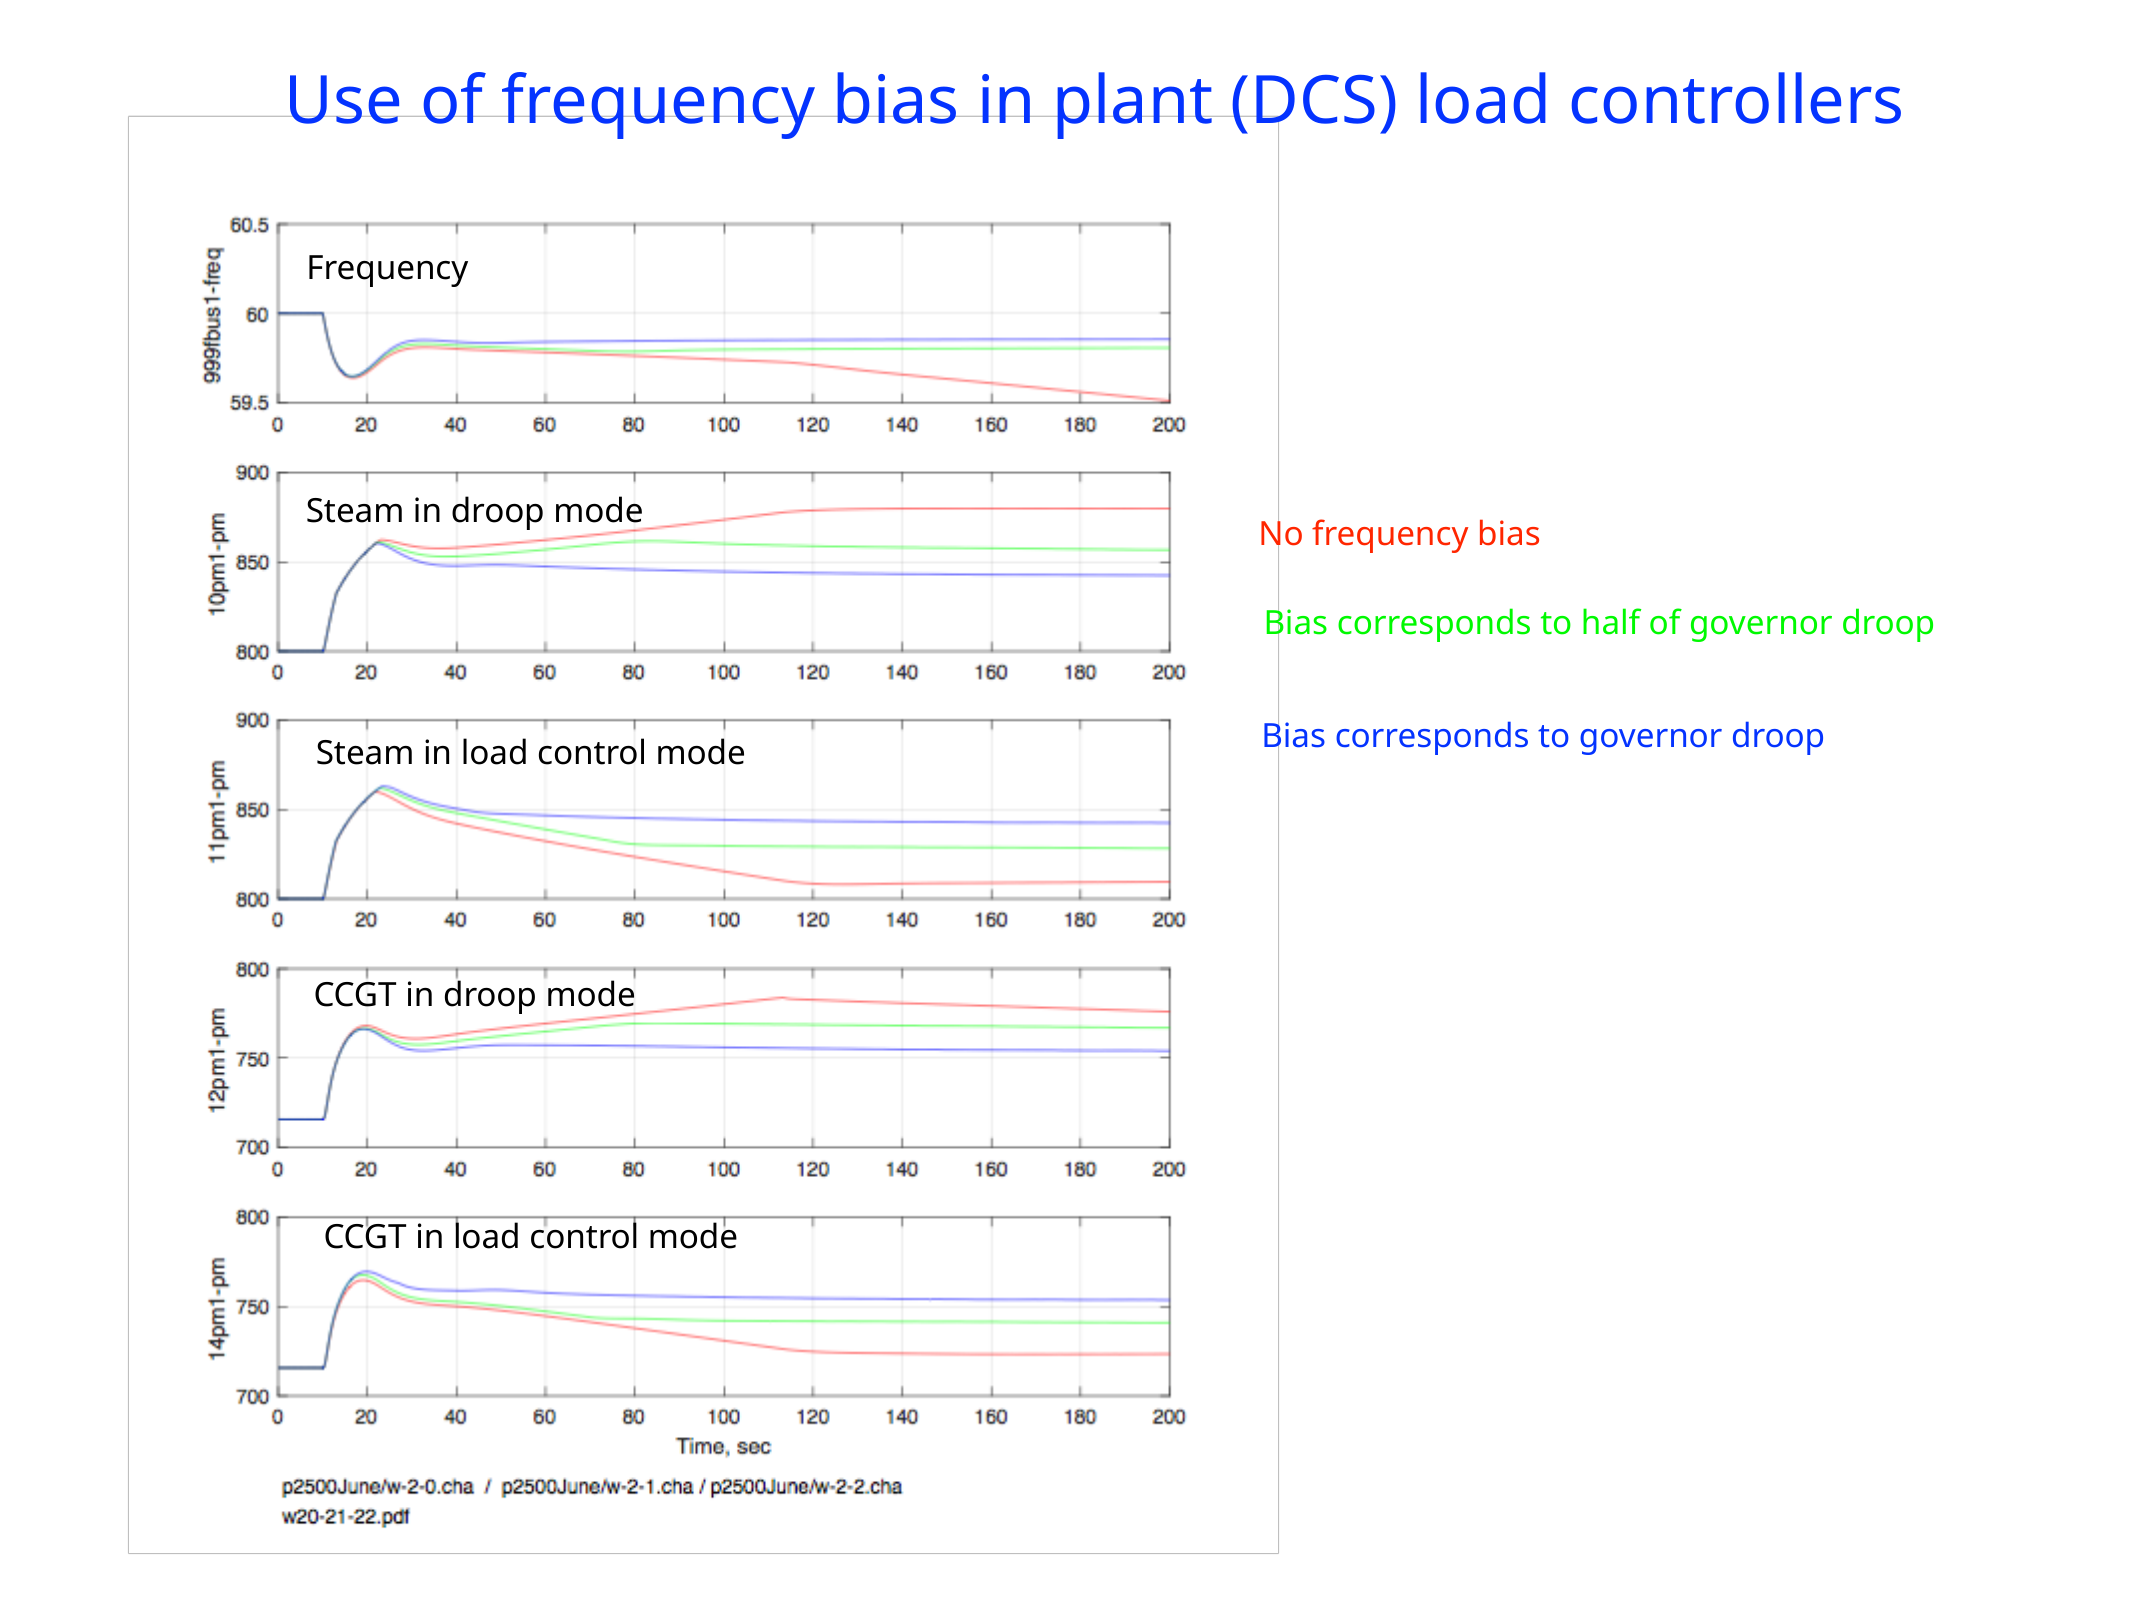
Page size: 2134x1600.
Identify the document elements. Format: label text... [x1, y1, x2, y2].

text_box Bias corresponds to governor droop [1315, 706, 1835, 763]
text_box Use of frequency bias in plant (DCS) load controllers [1315, 48, 1915, 146]
picture [93, 9, 1315, 1591]
text_box No frequency bias [1315, 504, 1550, 561]
text_box Bias corresponds to half of governor droop [1315, 592, 1945, 650]
